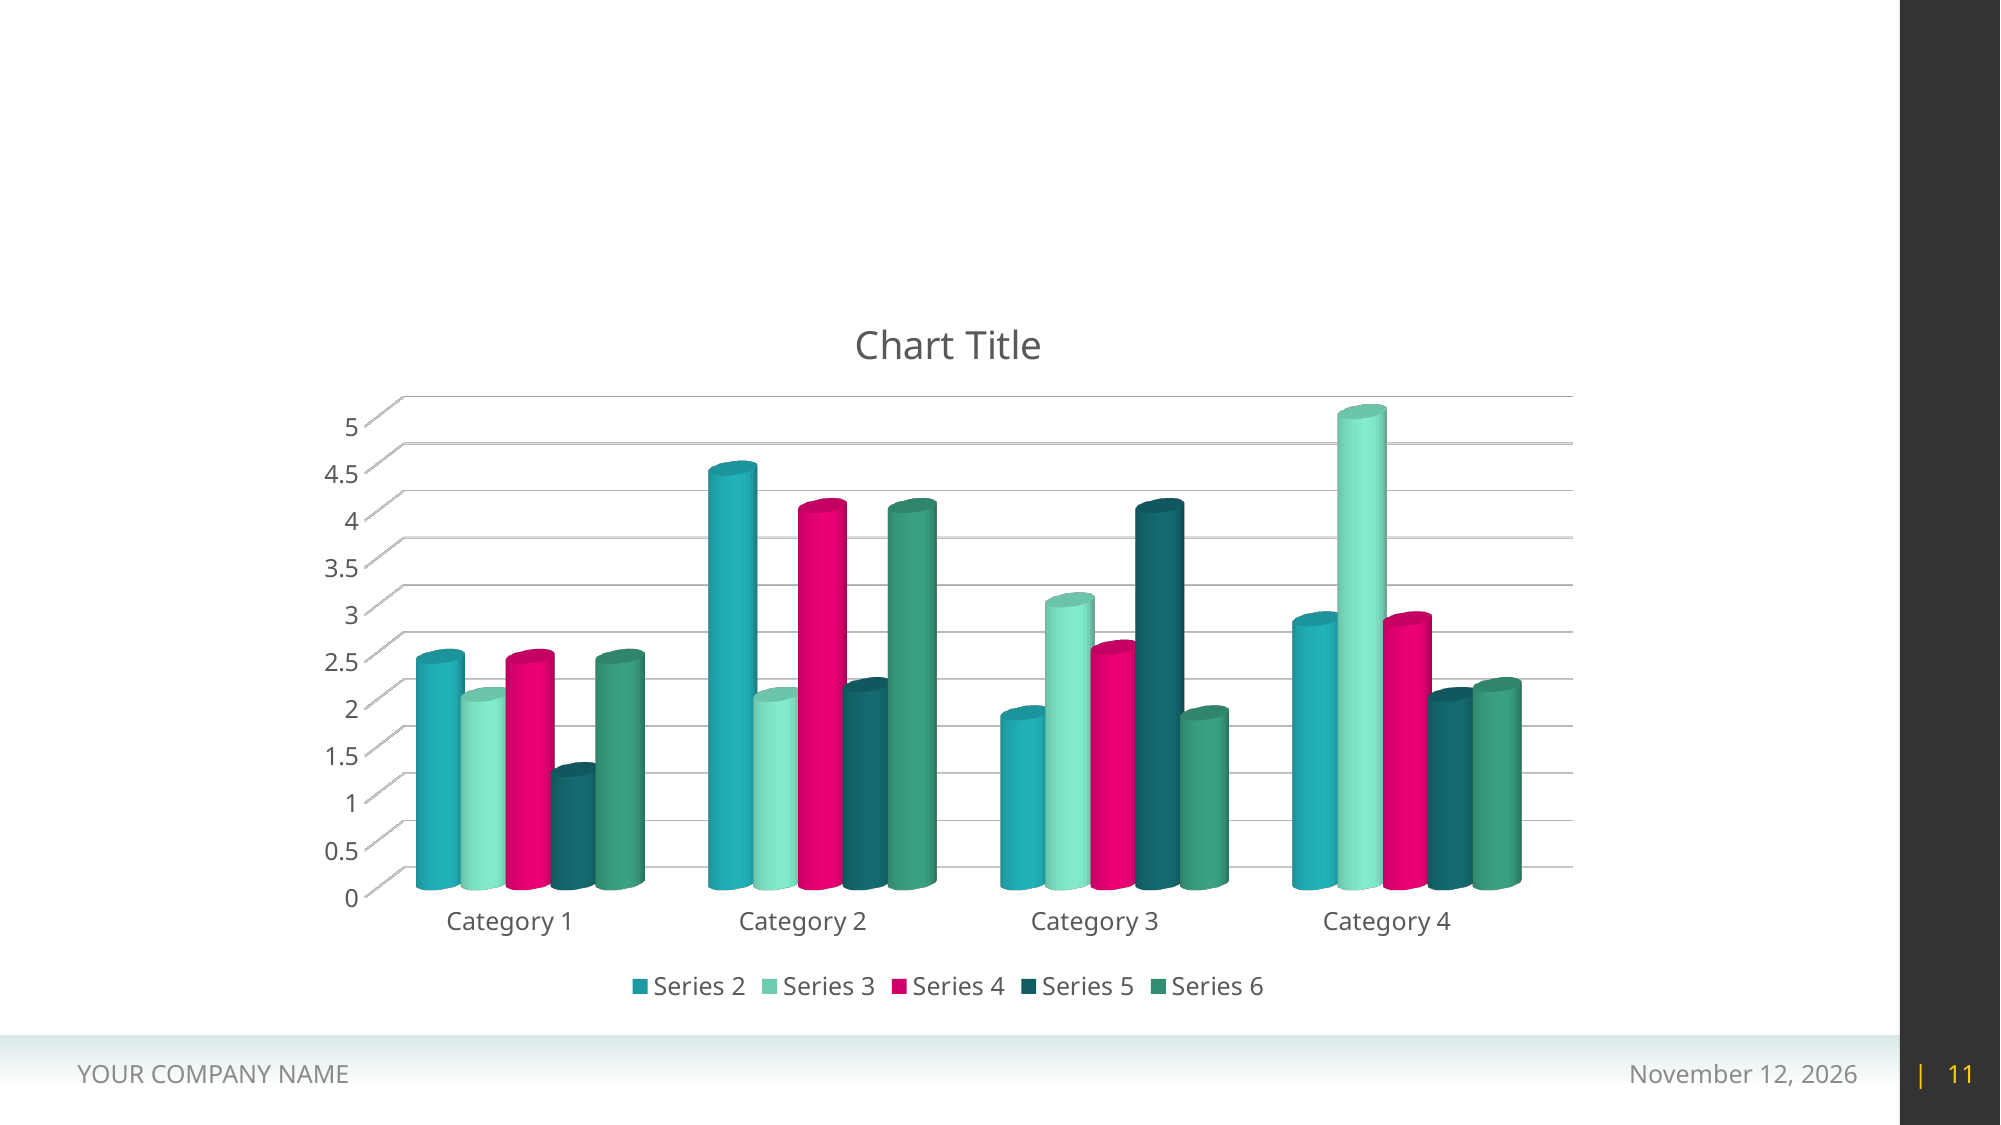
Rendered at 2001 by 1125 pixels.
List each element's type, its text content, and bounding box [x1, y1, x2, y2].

slide_number | 11 [1890, 1046, 1991, 1106]
footer YOUR COMPANY NAME [62, 1046, 798, 1106]
chart [281, 282, 1615, 1010]
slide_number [1365, 1046, 1874, 1106]
